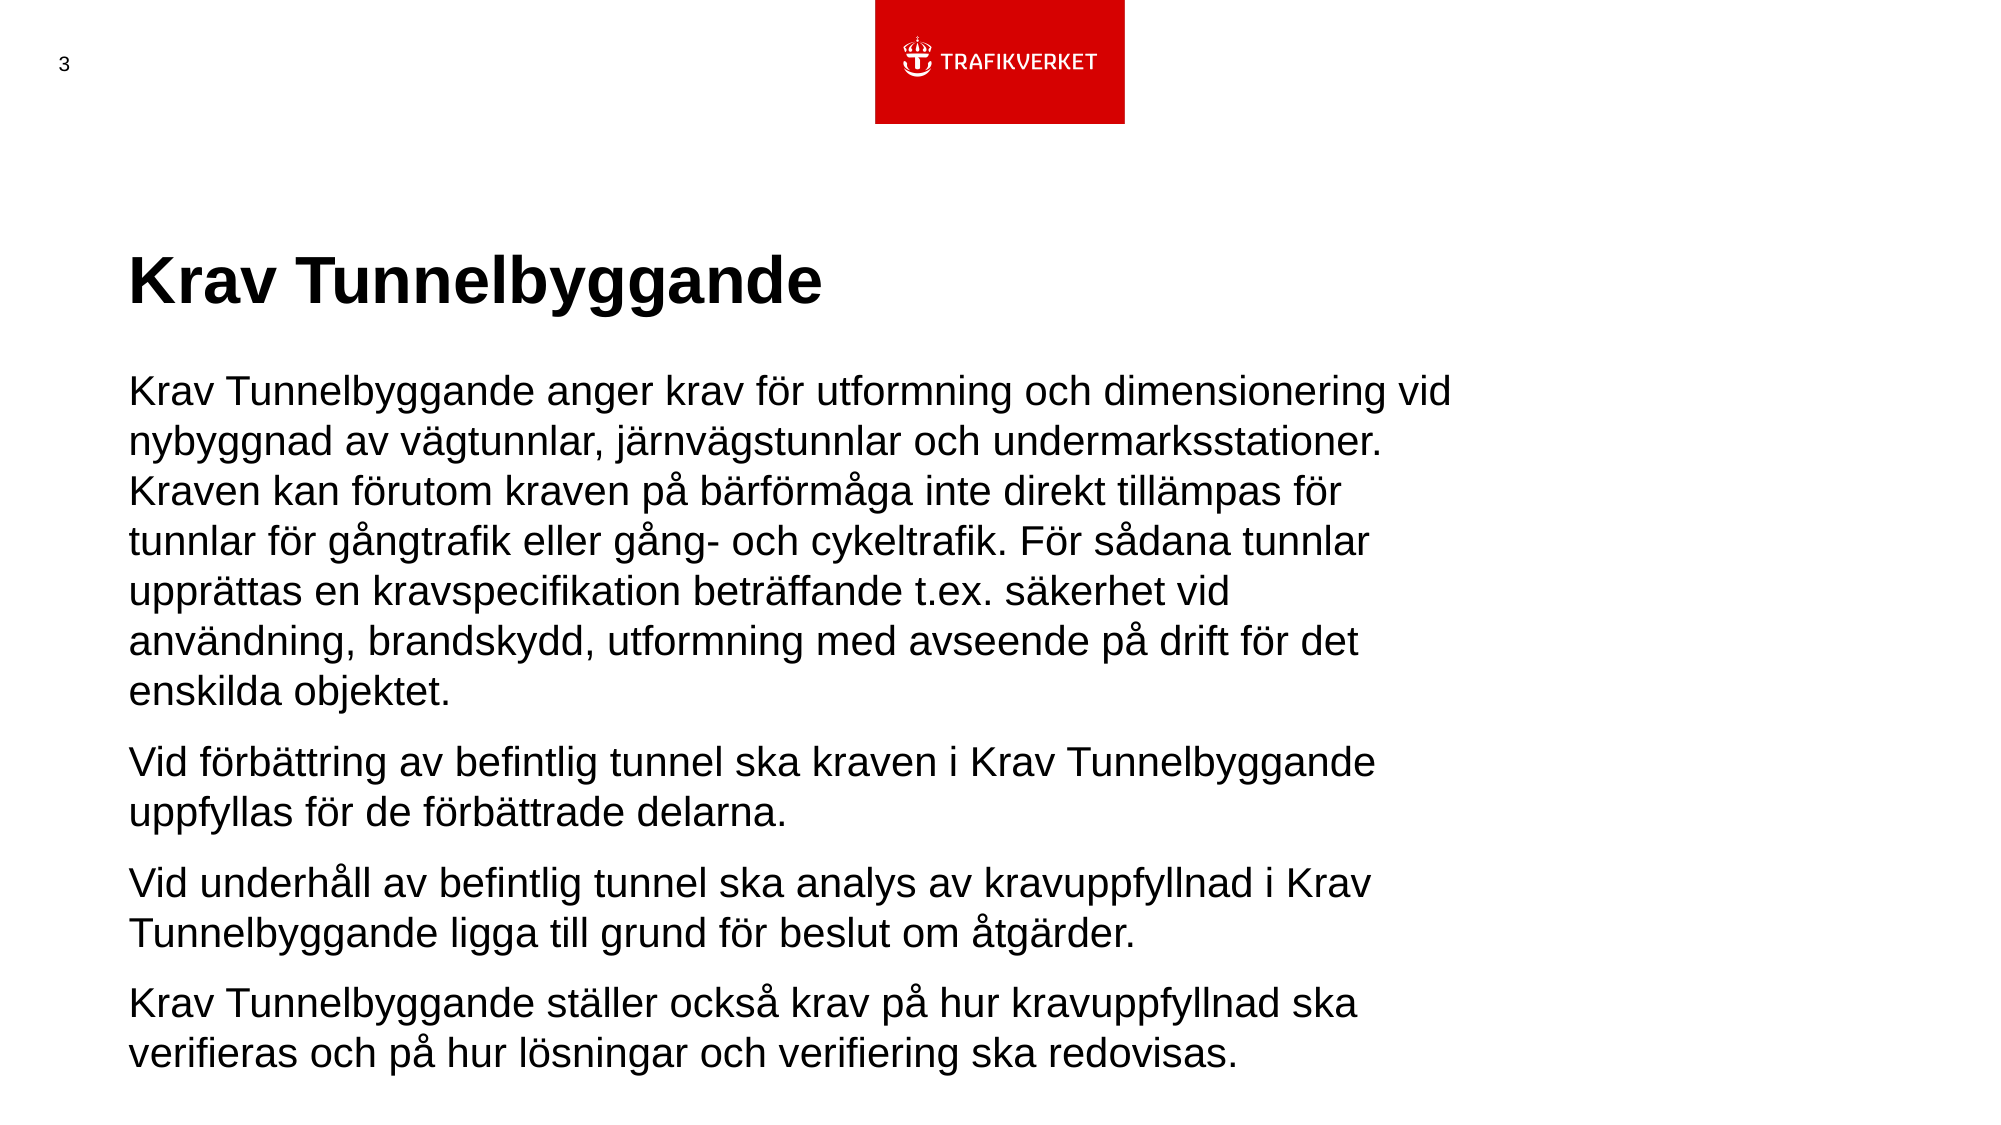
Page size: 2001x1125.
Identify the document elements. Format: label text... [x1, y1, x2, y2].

text_box Krav Tunnelbyggande anger krav för utformning och dimensionering vid nybyggnad av vägtunnlar, järnvägstunnlar och undermarksstationer. Kraven kan förutom kraven på bärförmåga inte direkt tillämpas för tunnlar för gångtrafik eller gång- och cykeltrafik. För sådana tunnlar upprättas en kravspecifikation beträffande t.ex. säkerhet vid användning, brandskydd, utformning med avseende på drift för det enskilda objektet. Vid förbättring av befintlig tunnel ska kraven i Krav Tunnelbyggande uppfyllas för de förbättrade delarna. Vid underhåll av befintlig tunnel ska analys av kravuppfyllnad i Krav Tunnelbyggande ligga till grund för beslut om åtgärder. Krav Tunnelbyggande ställer också krav på hur kravuppfyllnad ska verifieras och på hur lösningar och verifiering ska redovisas. [113, 356, 1484, 918]
picture [875, 0, 1125, 124]
title Krav Tunnelbyggande [114, 208, 1157, 356]
slide_number 3 [0, 33, 129, 93]
